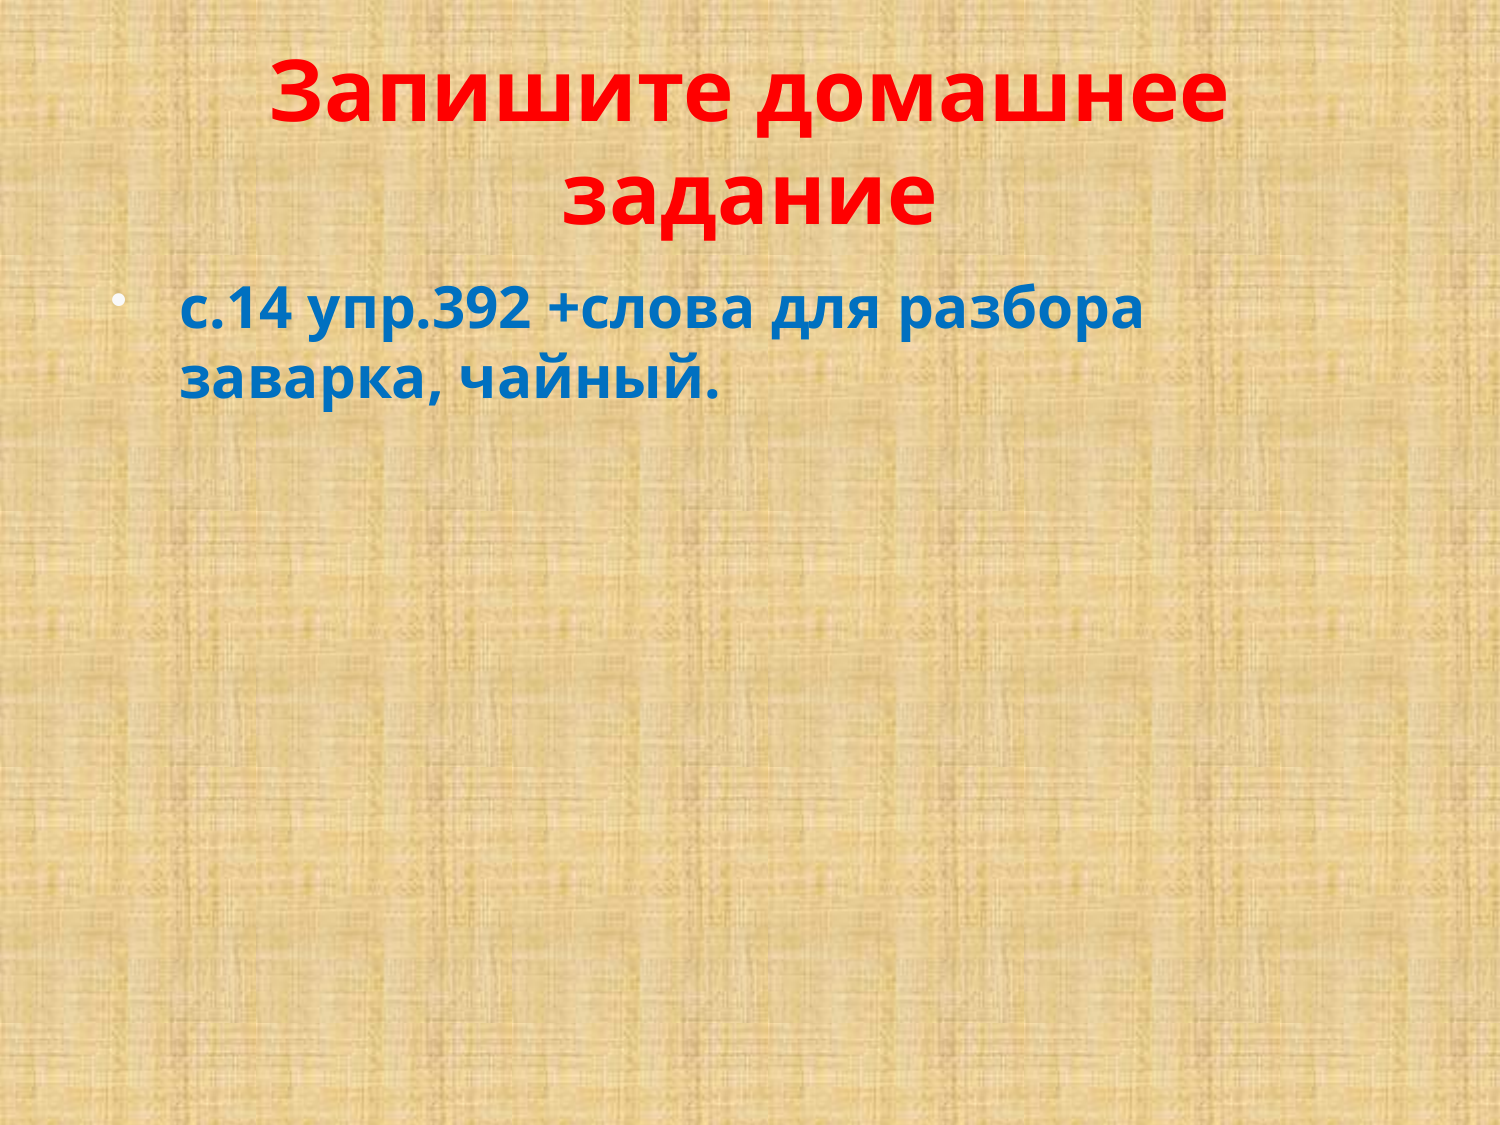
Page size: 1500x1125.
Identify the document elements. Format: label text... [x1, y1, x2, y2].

title Запишите домашнее задание [75, 45, 1425, 233]
list с.14 упр.392 +слова для разбора заварка, чайный. [75, 262, 1425, 1035]
picture [0, 0, 1500, 1125]
